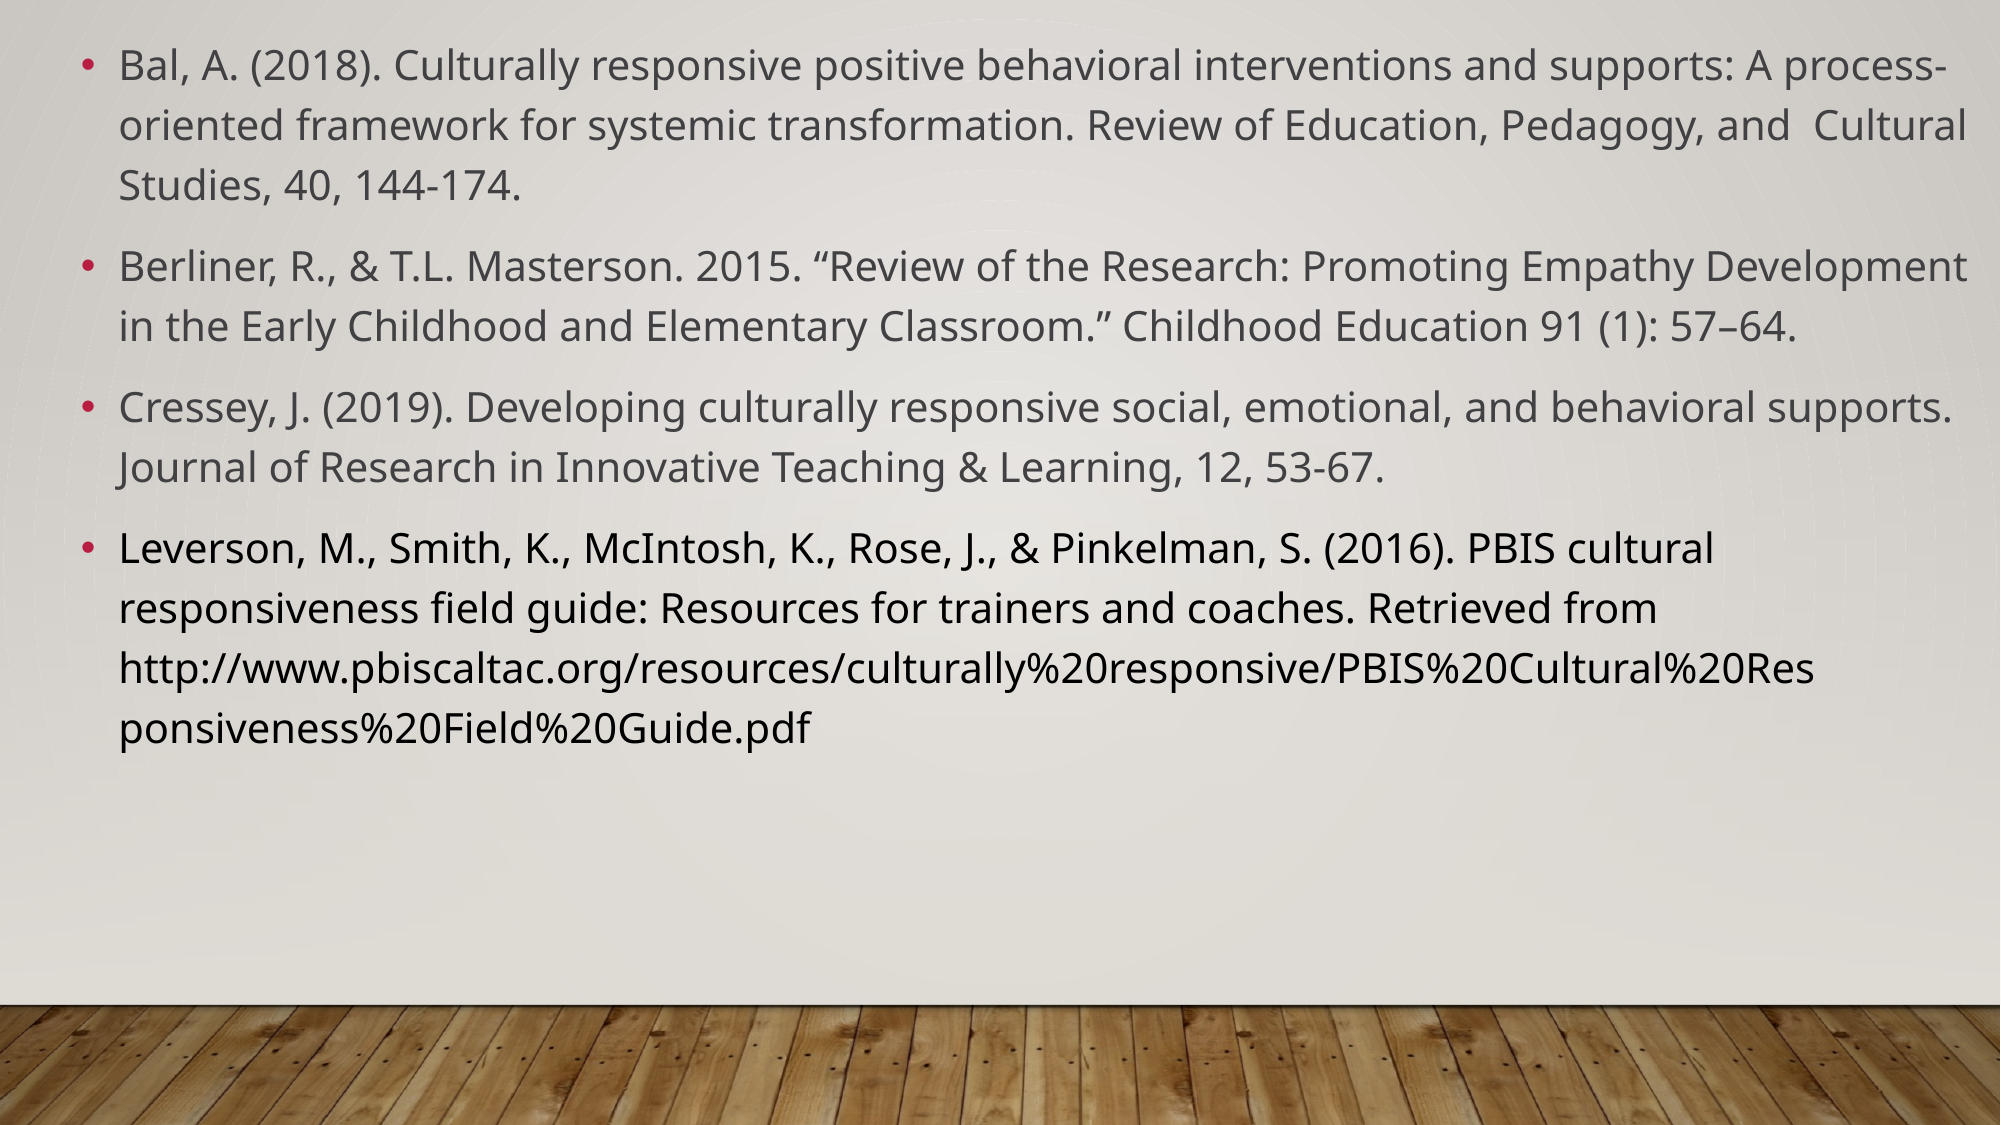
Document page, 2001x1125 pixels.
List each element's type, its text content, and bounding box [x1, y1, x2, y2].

list Bal, A. (2018). Culturally responsive positive behavioral interventions and supports: A process- oriented framework for systemic transformation. Review of Education, Pedagogy, and Cultural Studies, 40, 144-174. Berliner, R., & T.L. Masterson. 2015. “Review of the Research: Promoting Empathy Development in the Early Childhood and Elementary Classroom.” Childhood Education 91 (1): 57–64. Cressey, J. (2019). Developing culturally responsive social, emotional, and behavioral supports. Journal of Research in Innovative Teaching & Learning, 12, 53-67. Leverson, M., Smith, K., McIntosh, K., Rose, J., & Pinkelman, S. (2016). PBIS cultural responsiveness field guide: Resources for trainers and coaches. Retrieved from http://www.pbiscaltac.org/resources/culturally%20responsive/PBIS%20Cultural%20Res ponsiveness%20Field%20Guide.pdf [65, 21, 2000, 897]
picture [0, 1005, 2000, 1125]
